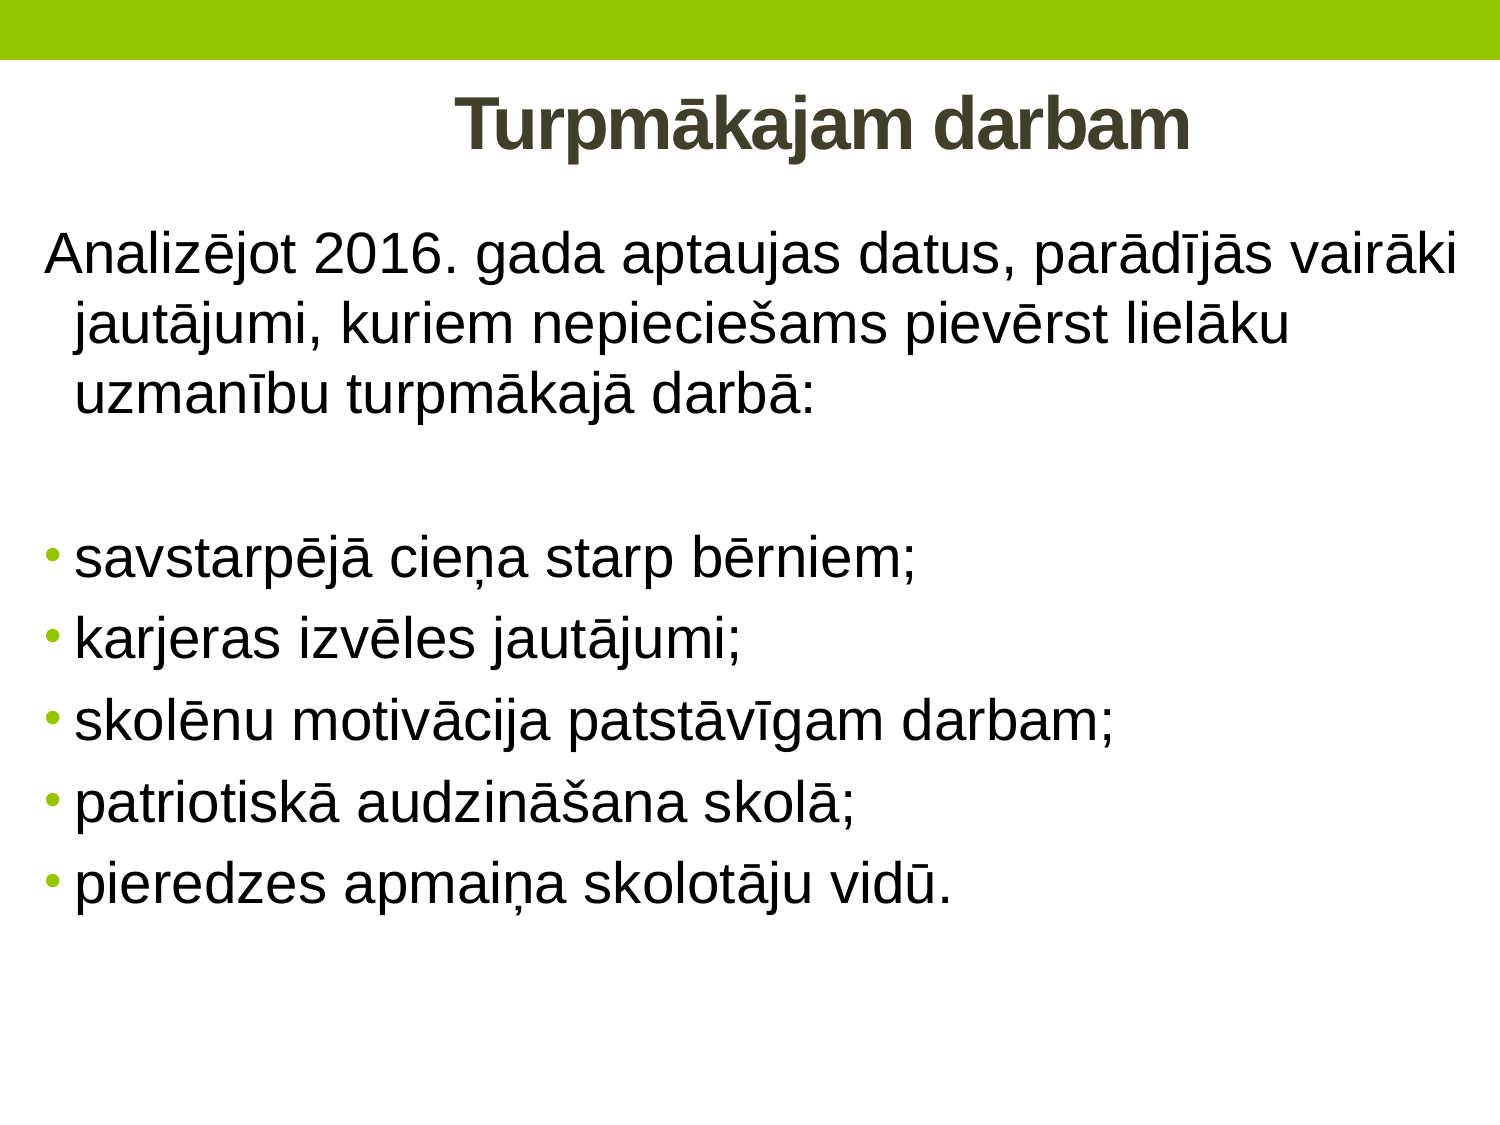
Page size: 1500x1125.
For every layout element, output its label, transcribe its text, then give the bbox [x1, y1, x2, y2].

title Turpmākajam darbam [147, 66, 1500, 173]
list Analizējot 2016. gada aptaujas datus, parādījās vairāki jautājumi, kuriem nepieciešams pievērst lielāku uzmanību turpmākajā darbā: savstarpējā cieņa starp bērniem; karjeras izvēles jautājumi; skolēnu motivācija patstāvīgam darbam; patriotiskā audzināšana skolā; pieredzes apmaiņa skolotāju vidū. [29, 208, 1483, 1125]
